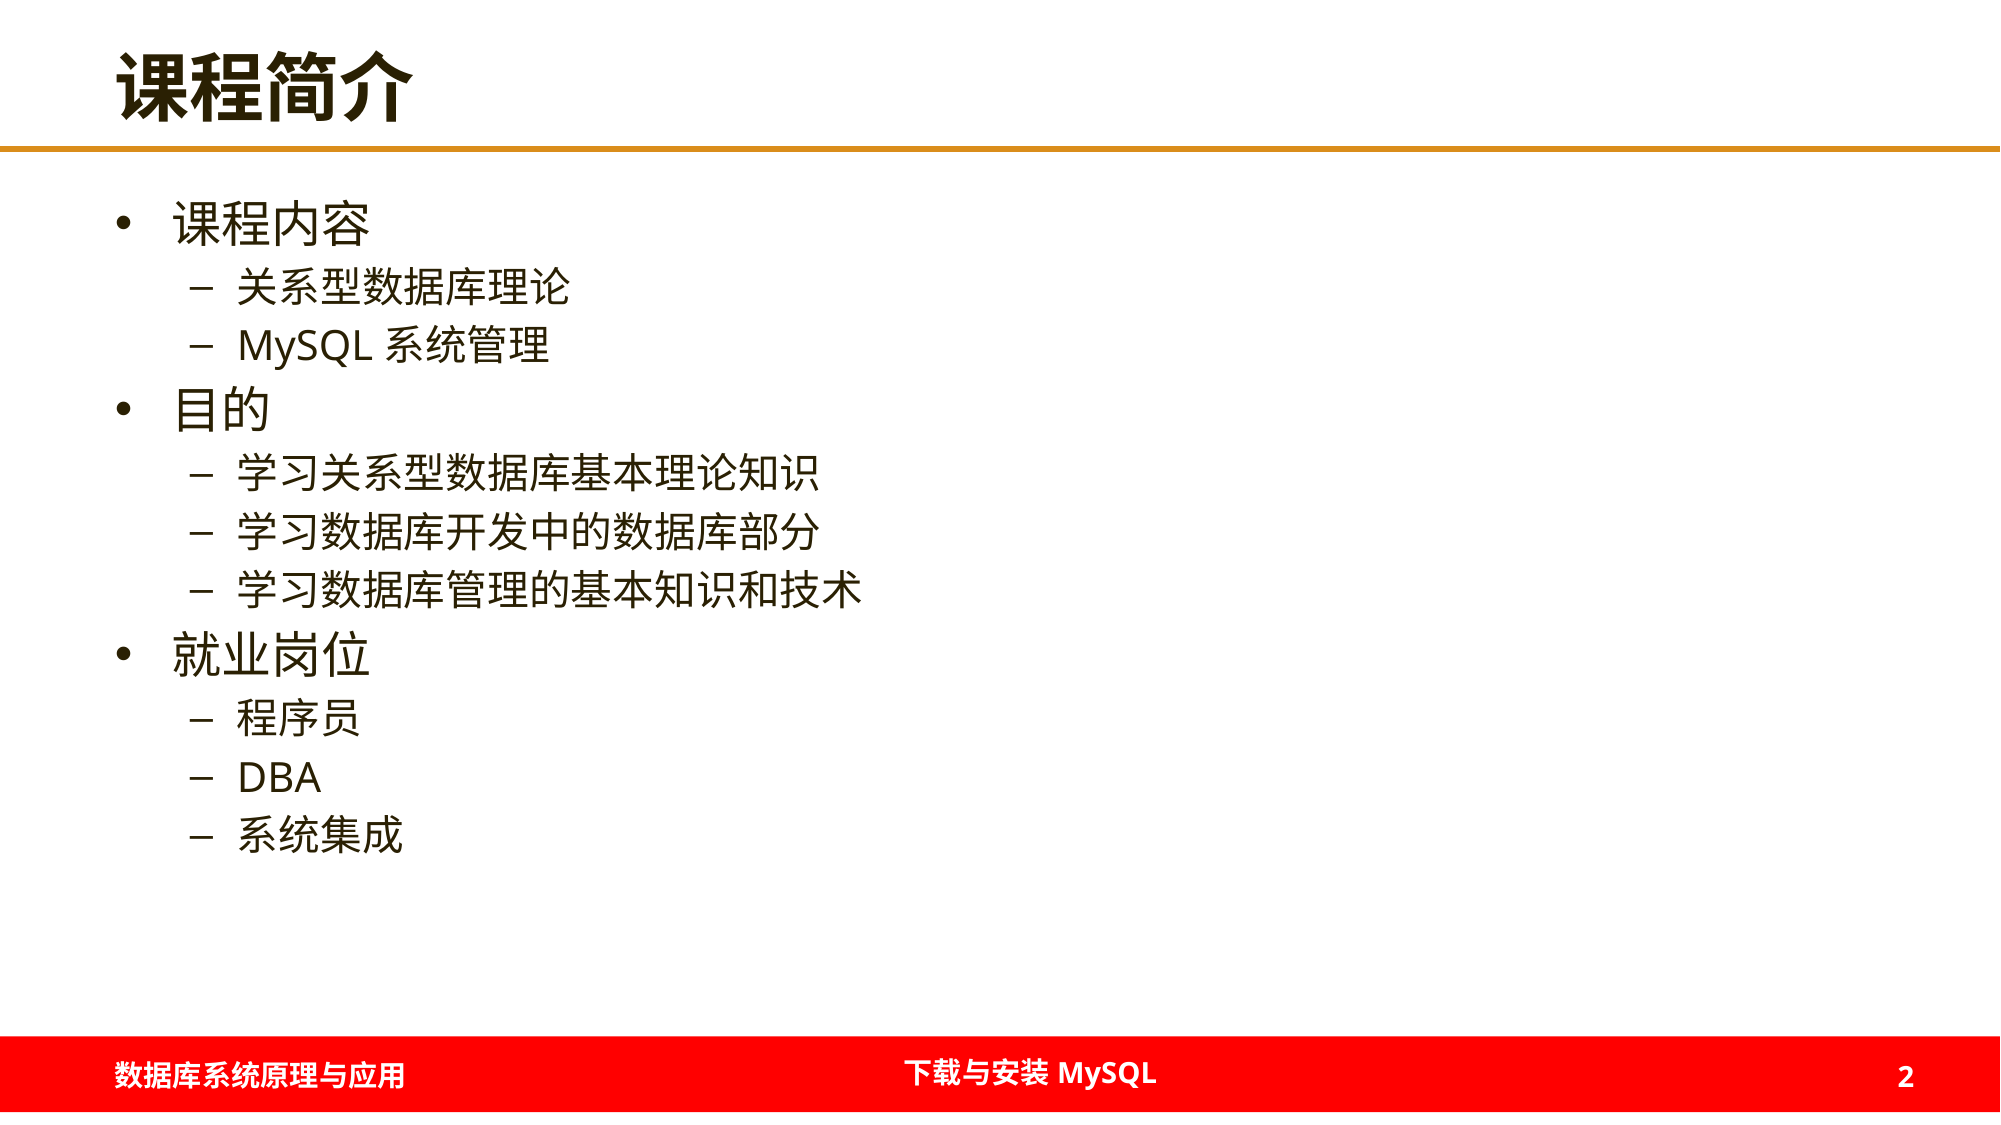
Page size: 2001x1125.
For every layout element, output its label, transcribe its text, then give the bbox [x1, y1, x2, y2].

list 课程内容 关系型数据库理论 MySQL系统管理 目的 学习关系型数据库基本理论知识 学习数据库开发中的数据库部分 学习数据库管理的基本知识和技术 就业岗位 程序员 DBA 系统集成 [99, 184, 1900, 1029]
title 课程简介 [99, 21, 1900, 149]
